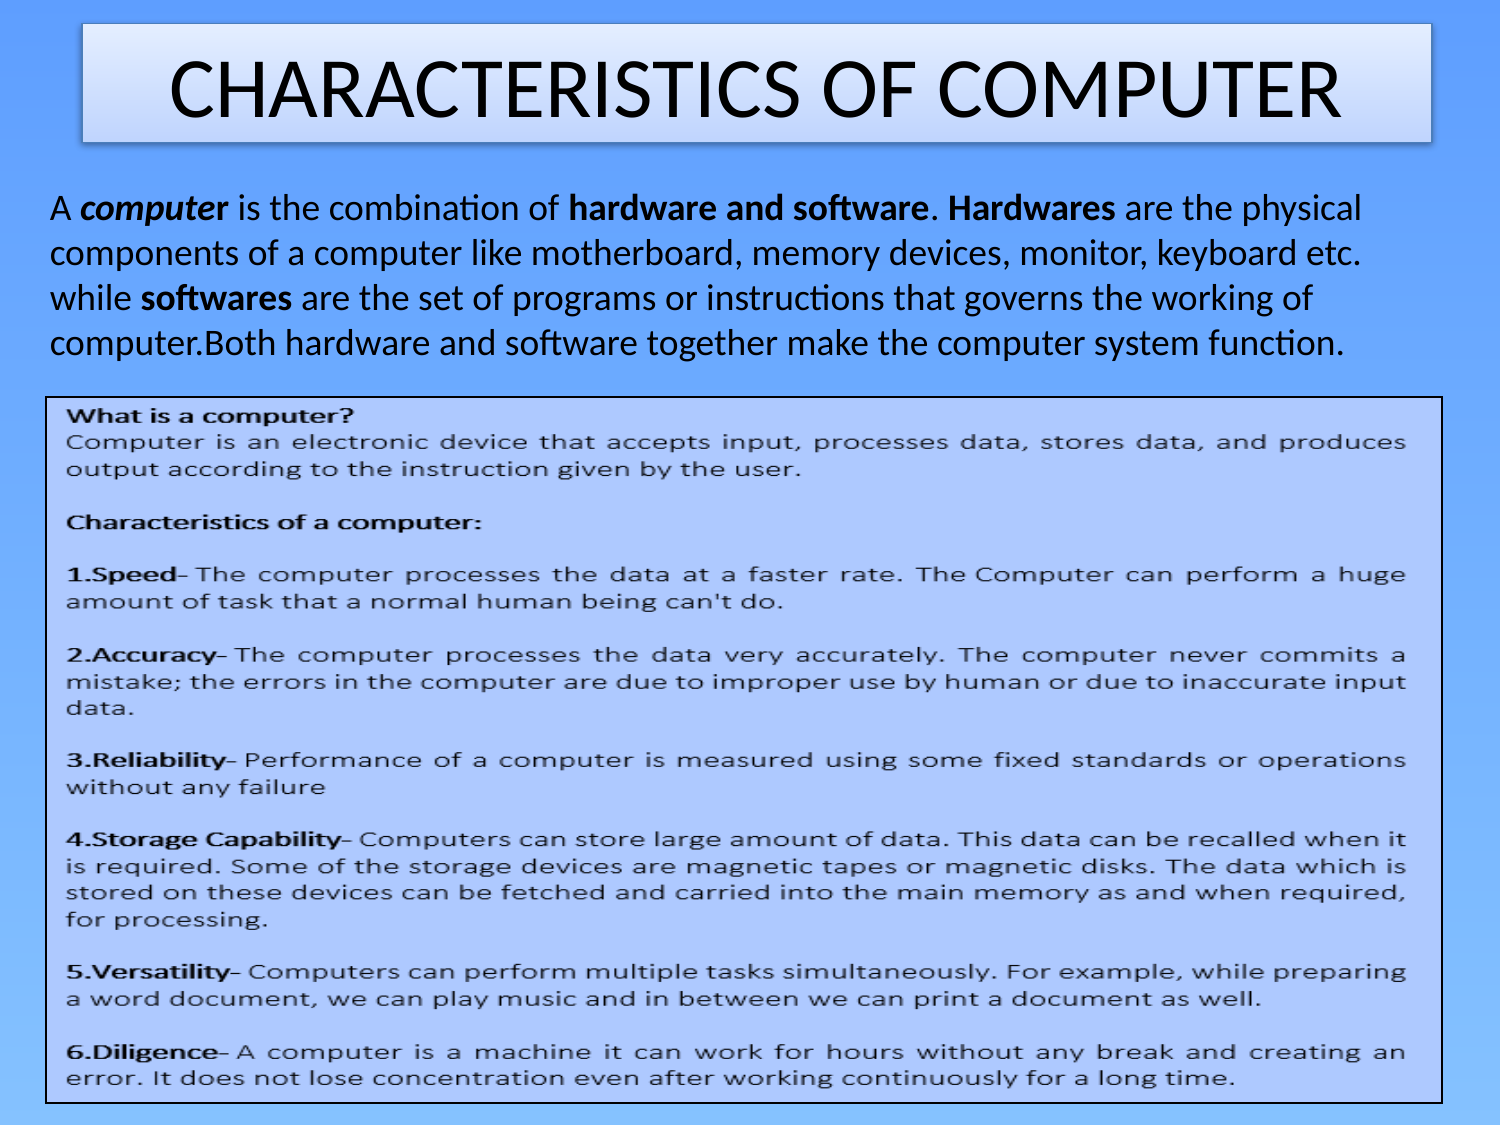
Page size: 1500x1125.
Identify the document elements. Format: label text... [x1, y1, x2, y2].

text_box A computer is the combination of hardware and software. Hardwares are the physical components of a computer like motherboard, memory devices, monitor, keyboard etc. while softwares are the set of programs or instructions that governs the working of computer.Both hardware and software together make the computer system function. [35, 175, 1418, 371]
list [46, 398, 1442, 1102]
title CHARACTERISTICS OF COMPUTER [81, 23, 1433, 143]
